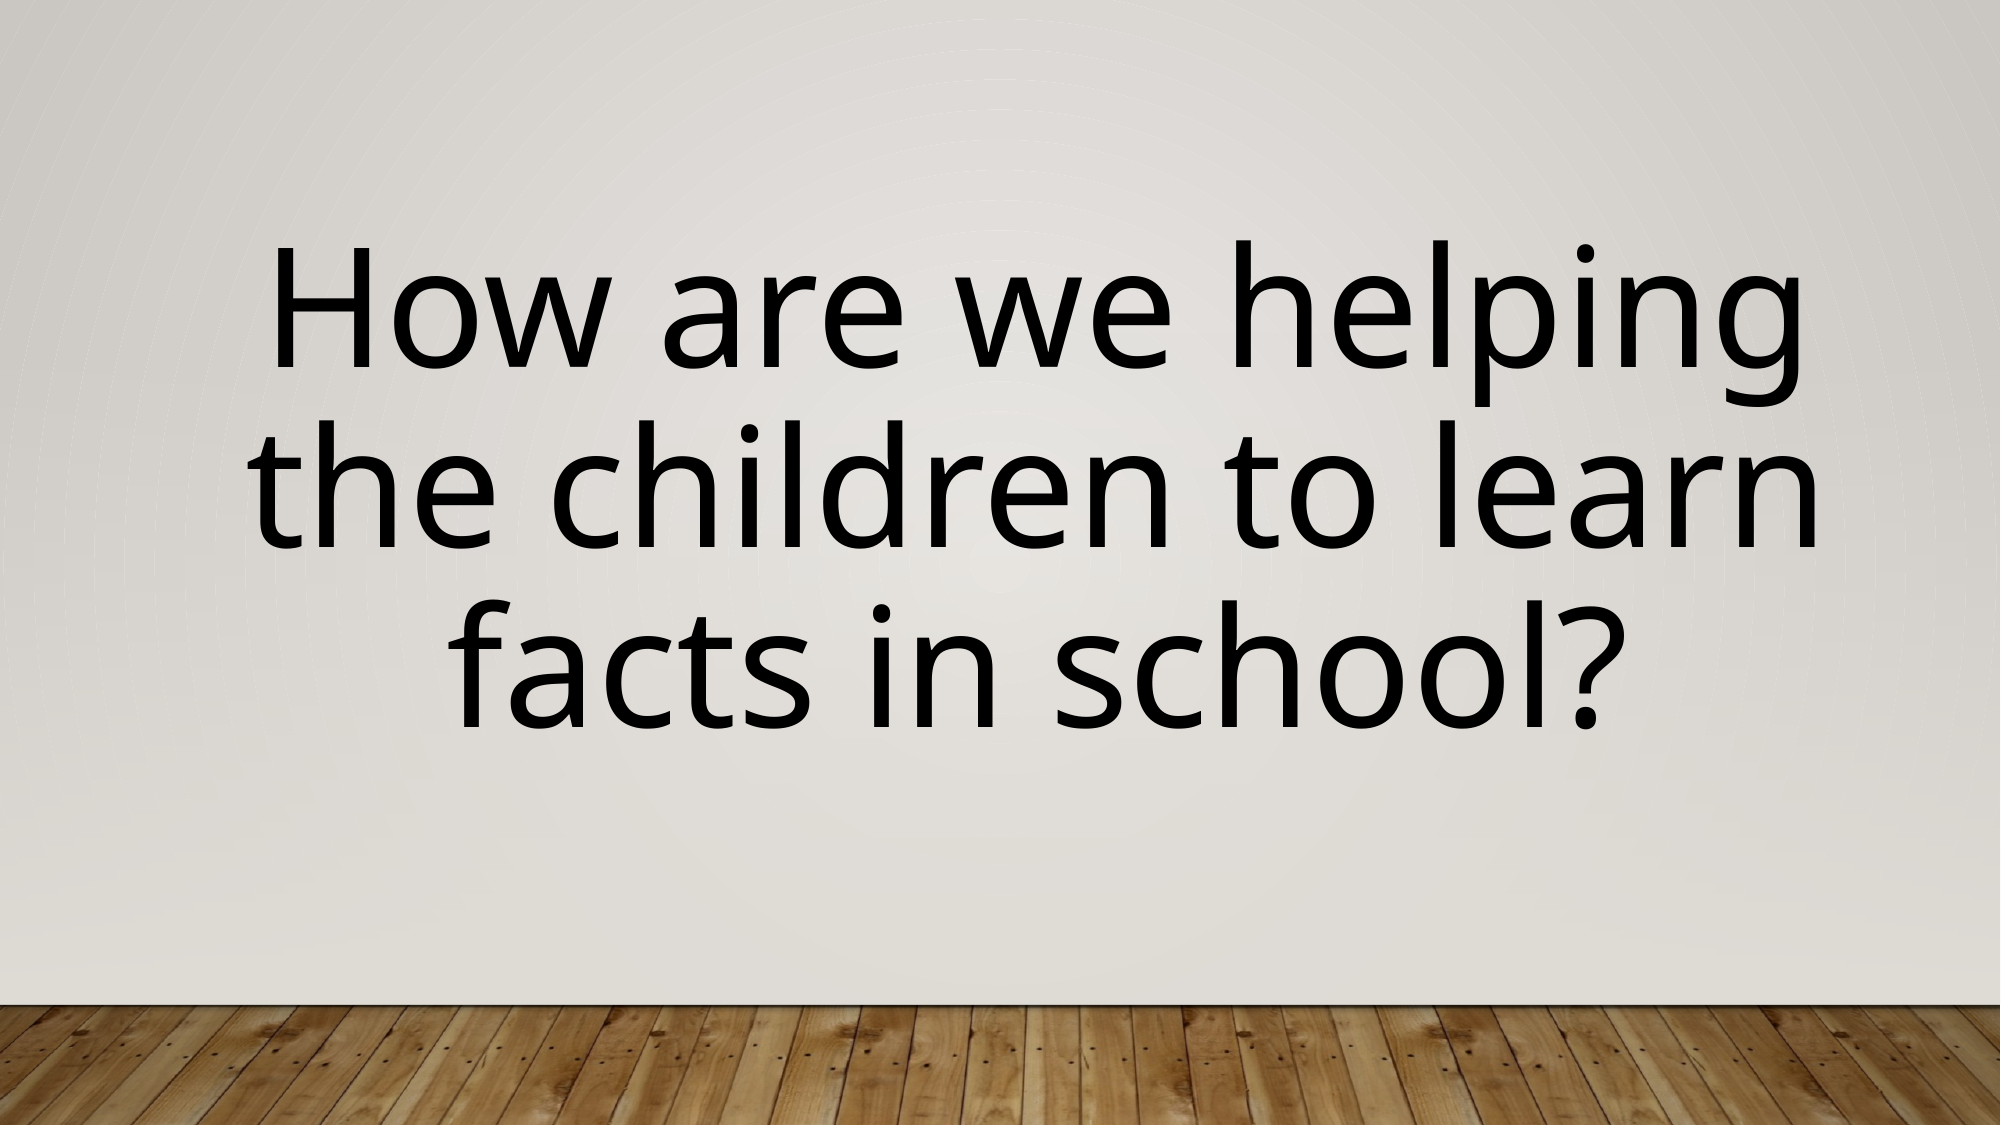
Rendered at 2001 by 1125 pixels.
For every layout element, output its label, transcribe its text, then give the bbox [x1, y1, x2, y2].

picture [0, 1005, 2000, 1125]
text_box How are we helping the children to learn facts in school? [190, 216, 1886, 389]
